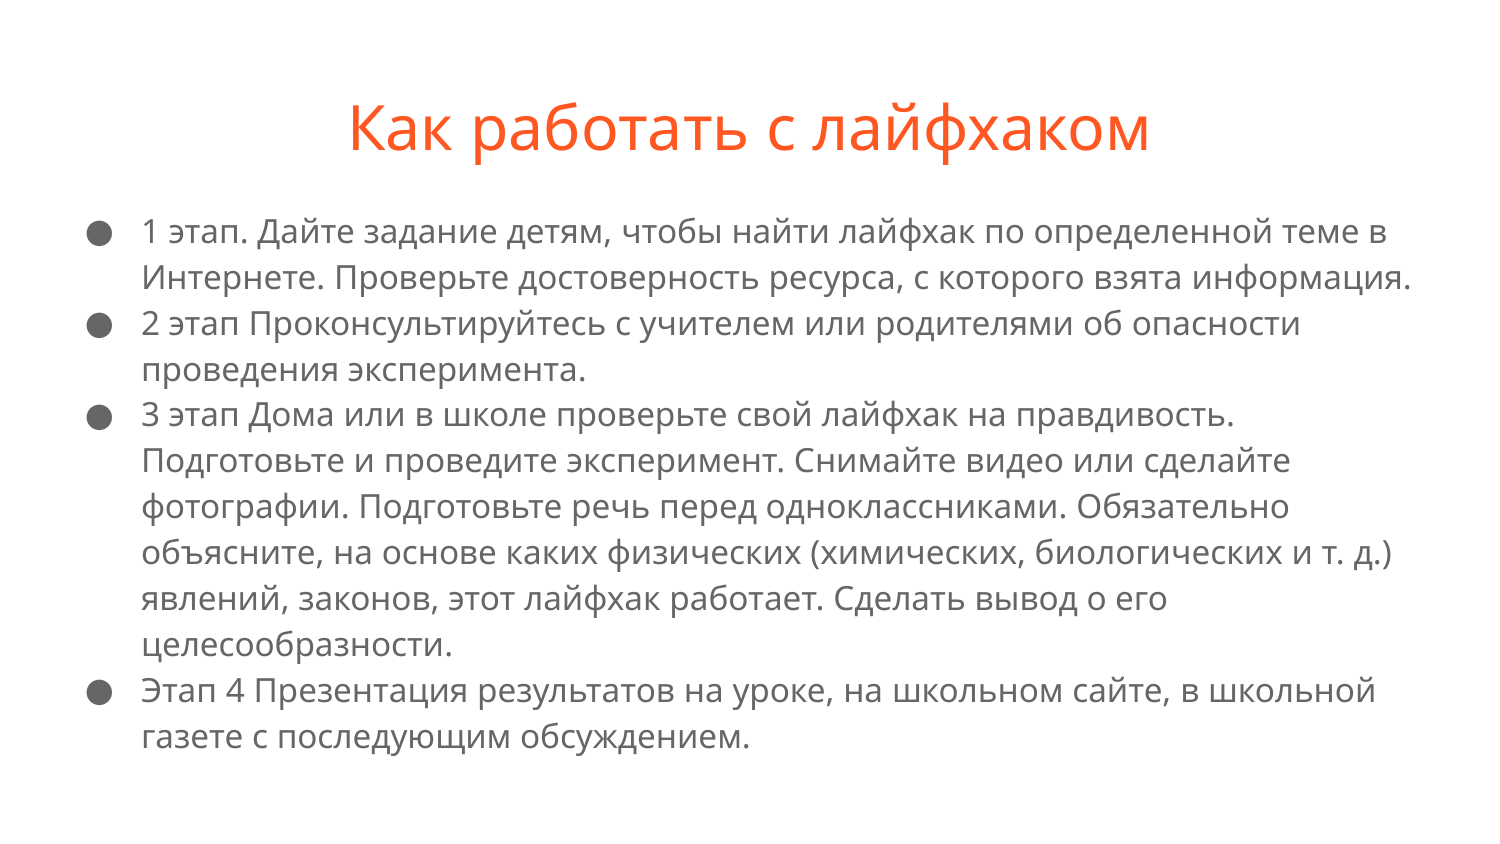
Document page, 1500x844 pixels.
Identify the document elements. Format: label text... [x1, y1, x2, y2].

title Как работать с лайфхаком [51, 72, 1449, 167]
list 1 этап. Дайте задание детям, чтобы найти лайфхак по определенной теме в Интернете. Проверьте достоверность ресурса, с которого взята информация. 2 этап Проконсультируйтесь с учителем или родителями об опасности проведения эксперимента. 3 этап Дома или в школе проверьте свой лайфхак на правдивость. Подготовьте и проведите эксперимент. Снимайте видео или сделайте фотографии. Подготовьте речь перед одноклассниками. Обязательно объясните, на основе каких физических (химических, биологических и т. д.) явлений, законов, этот лайфхак работает. Сделать вывод о его целесообразности. Этап 4 Презентация результатов на уроке, на школьном сайте, в школьной газете с последующим обсуждением. [51, 189, 1449, 750]
